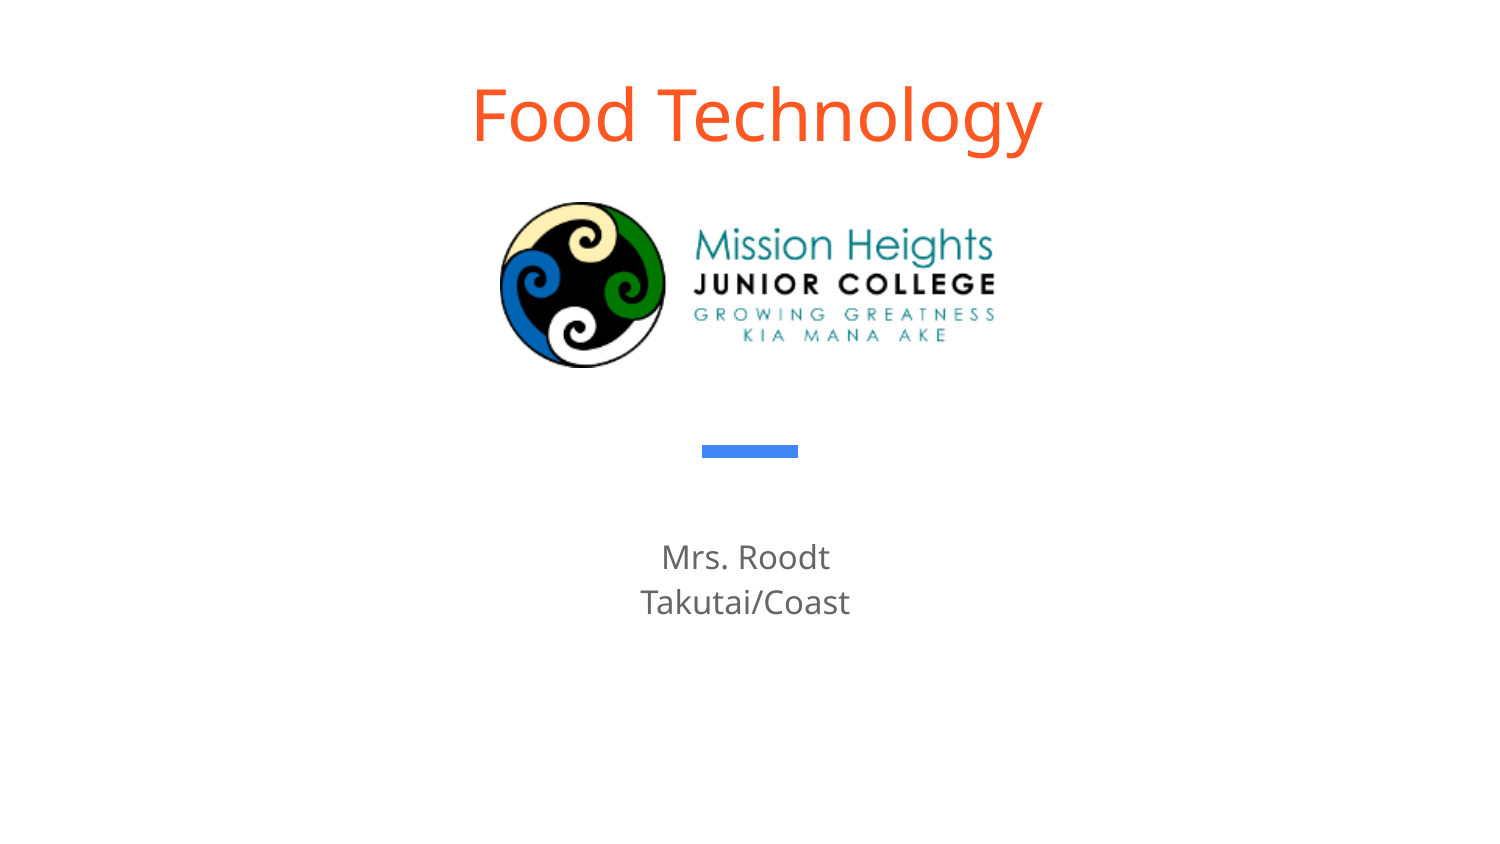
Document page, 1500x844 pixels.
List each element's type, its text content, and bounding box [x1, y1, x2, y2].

title Food Technology [66, 48, 1465, 178]
subtitle Mrs. Roodt Takutai/Coast [51, 519, 1449, 640]
picture [499, 202, 1001, 369]
